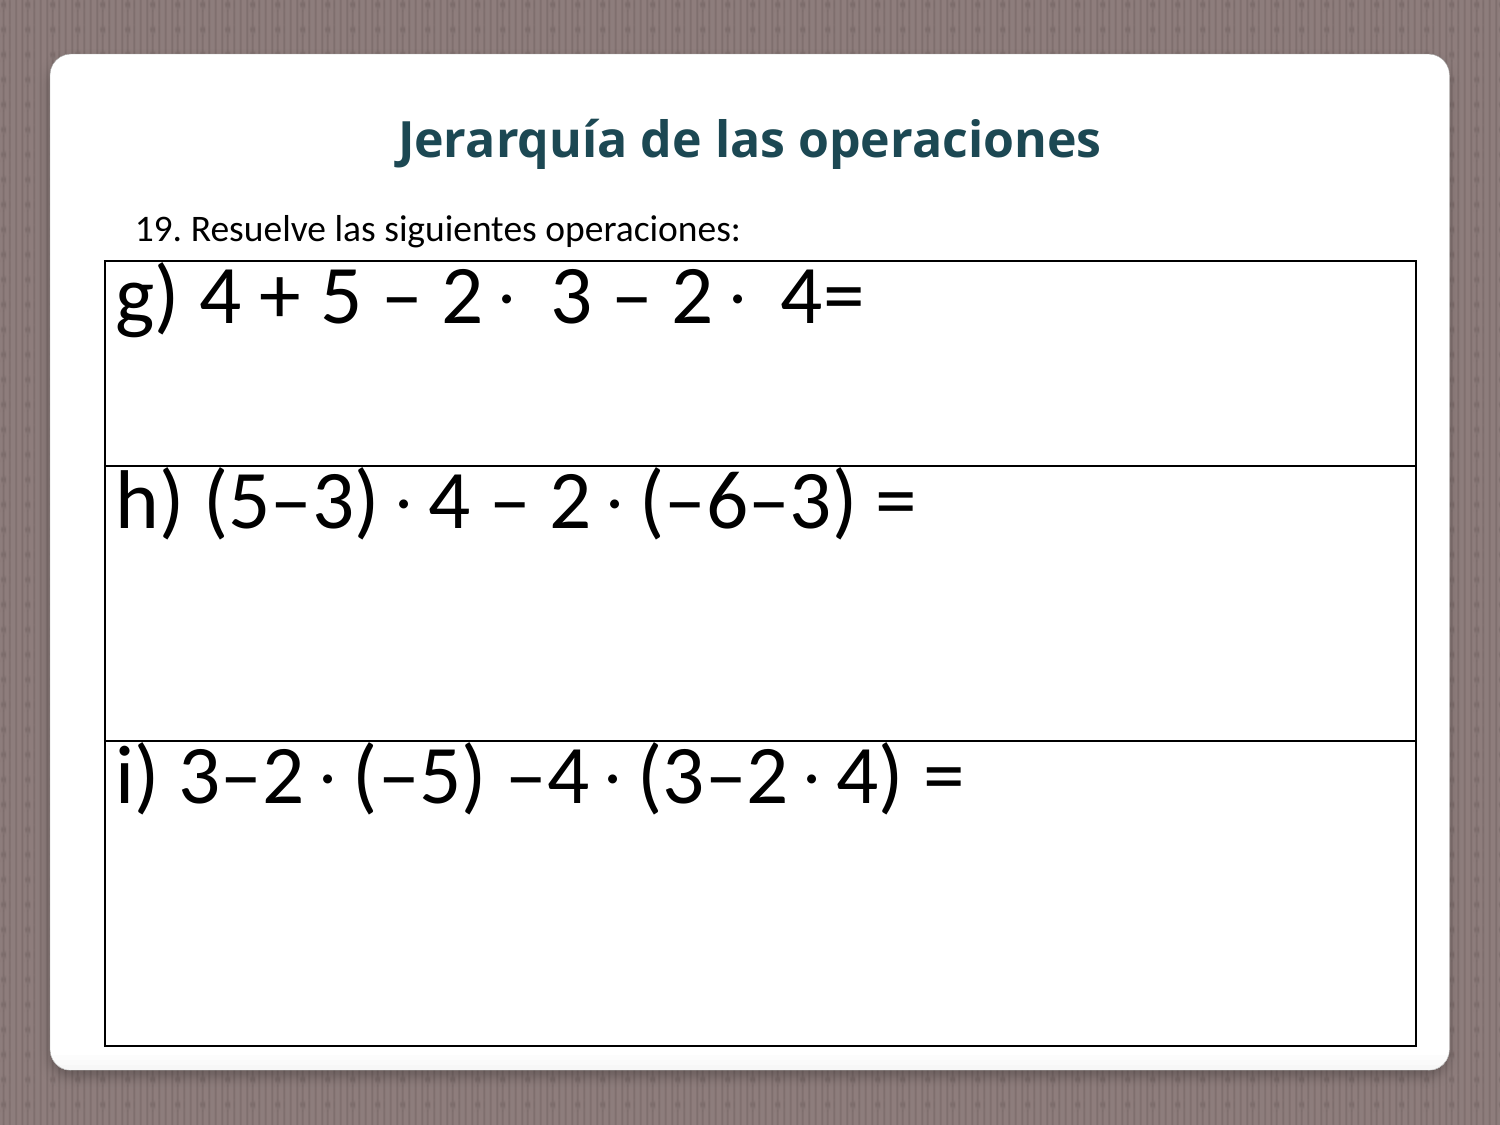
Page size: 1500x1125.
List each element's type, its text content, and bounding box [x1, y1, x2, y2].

table_cell h) (5–3)4 – 2(–6–3) = [106, 467, 1415, 740]
table_header g) 4 + 5 – 2 3 – 2 4= [106, 262, 1415, 465]
text_box 19. Resuelve las siguientes operaciones: [120, 196, 757, 256]
table_cell i) 3–2(–5) –4(3–24) = [106, 742, 1415, 1045]
text_box Jerarquía de las operaciones [58, 99, 1442, 175]
